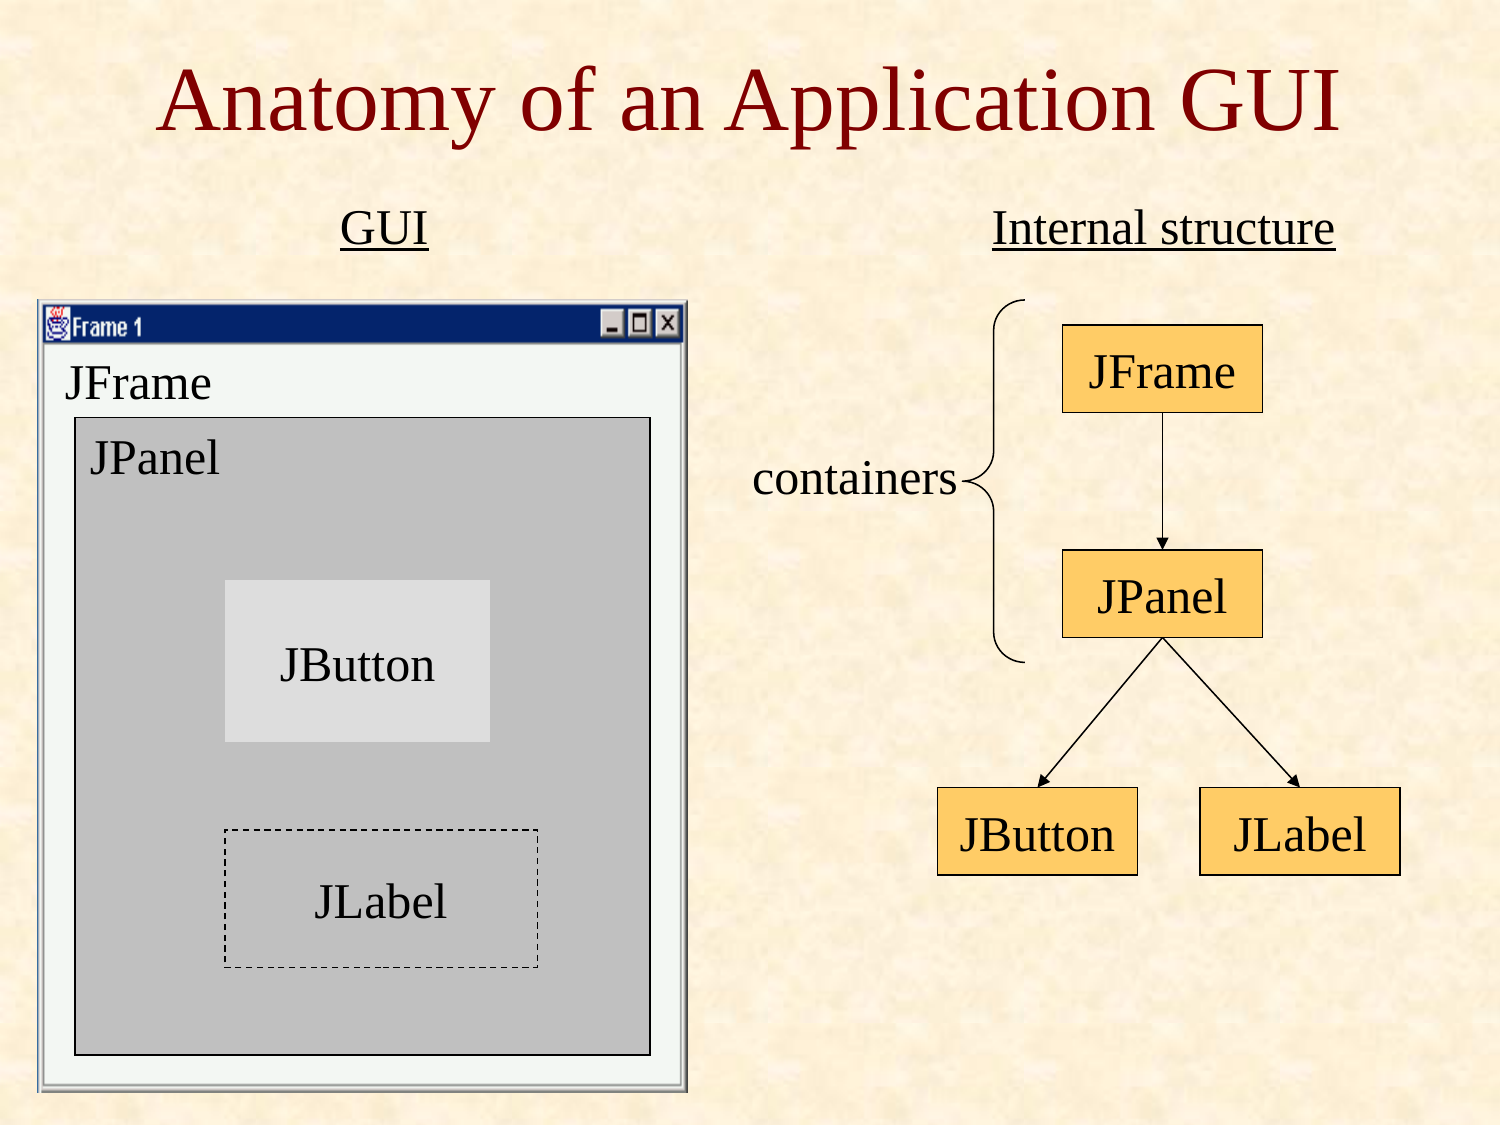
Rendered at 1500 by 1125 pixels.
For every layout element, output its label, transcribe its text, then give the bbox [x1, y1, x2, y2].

picture [0, 0, 1500, 1125]
text_box JLabel [1200, 787, 1400, 875]
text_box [1162, 637, 1301, 788]
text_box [1037, 637, 1160, 788]
text_box JPanel [1062, 549, 1263, 635]
text_box containers [737, 437, 973, 513]
text_box JFrame [1062, 324, 1263, 413]
text_box [973, 299, 1025, 663]
title Anatomy of an Application GUI [12, 0, 1488, 188]
text_box JButton [937, 787, 1138, 875]
text_box GUI [325, 187, 444, 263]
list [37, 299, 688, 1093]
text_box Internal structure [976, 187, 1351, 263]
